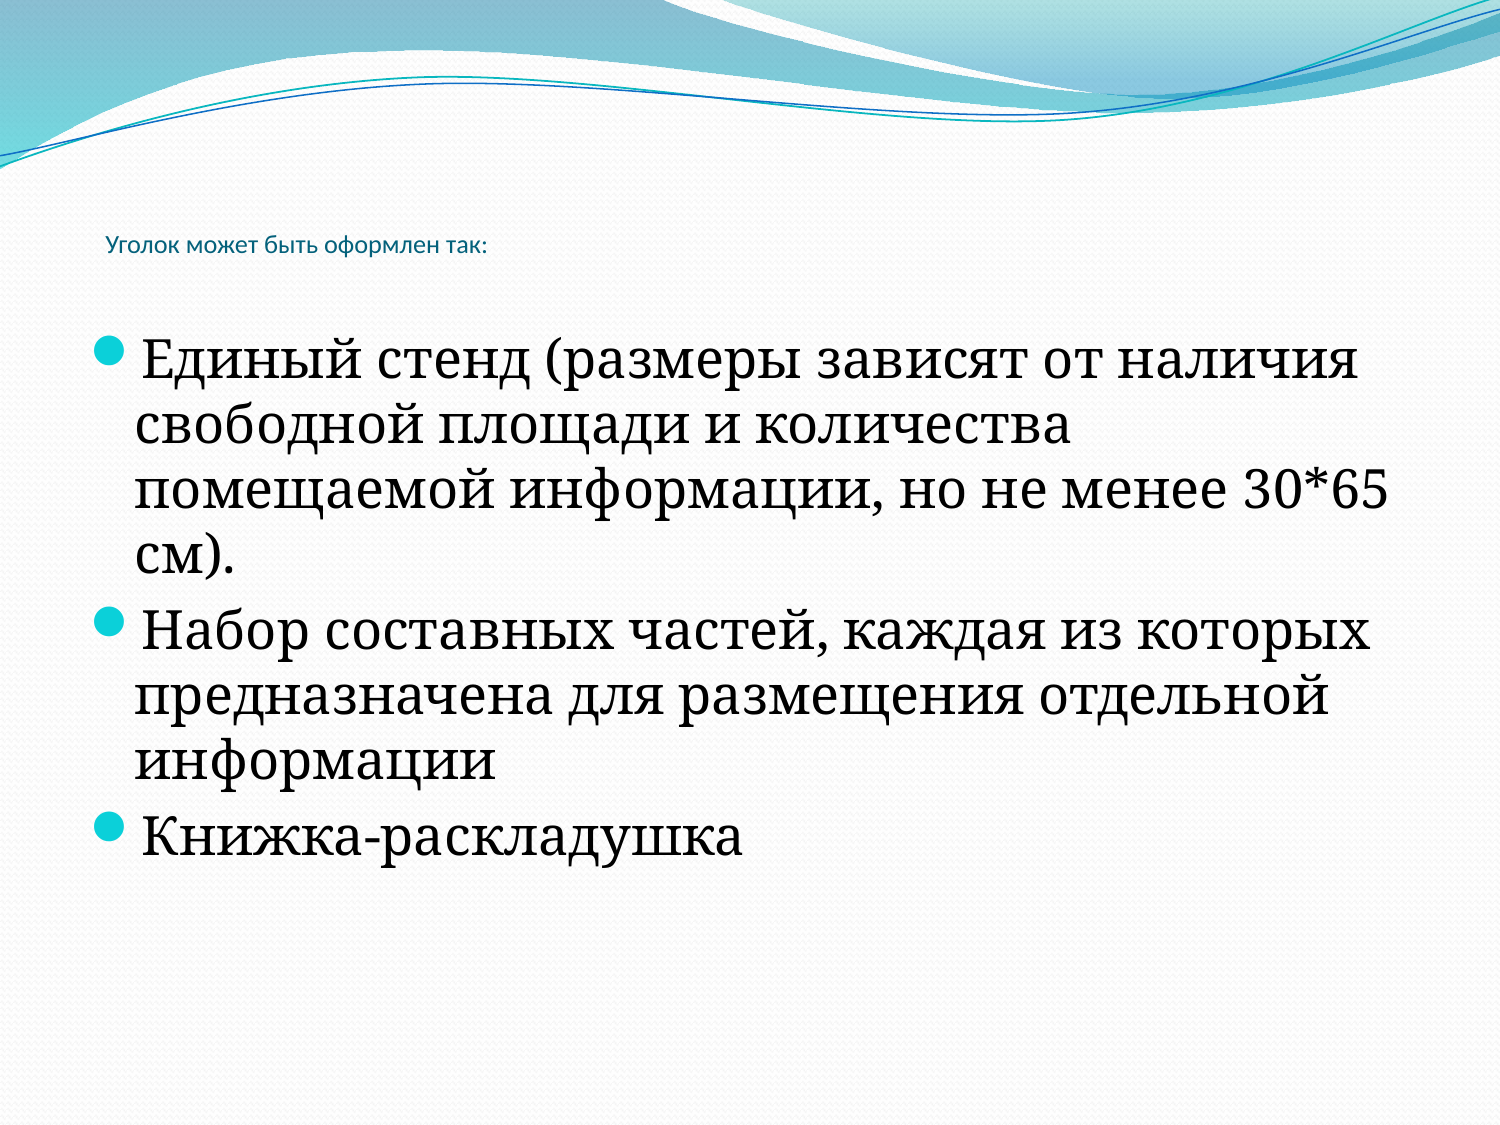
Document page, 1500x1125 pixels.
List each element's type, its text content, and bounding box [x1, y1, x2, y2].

title Уголок может быть оформлен так: [105, 128, 1425, 303]
list Единый стенд (размеры зависят от наличия свободной площади и количества помещаемой информации, но не менее 30*65 см). Набор составных частей, каждая из которых предназначена для размещения отдельной информации Книжка-раскладушка [75, 317, 1425, 1038]
